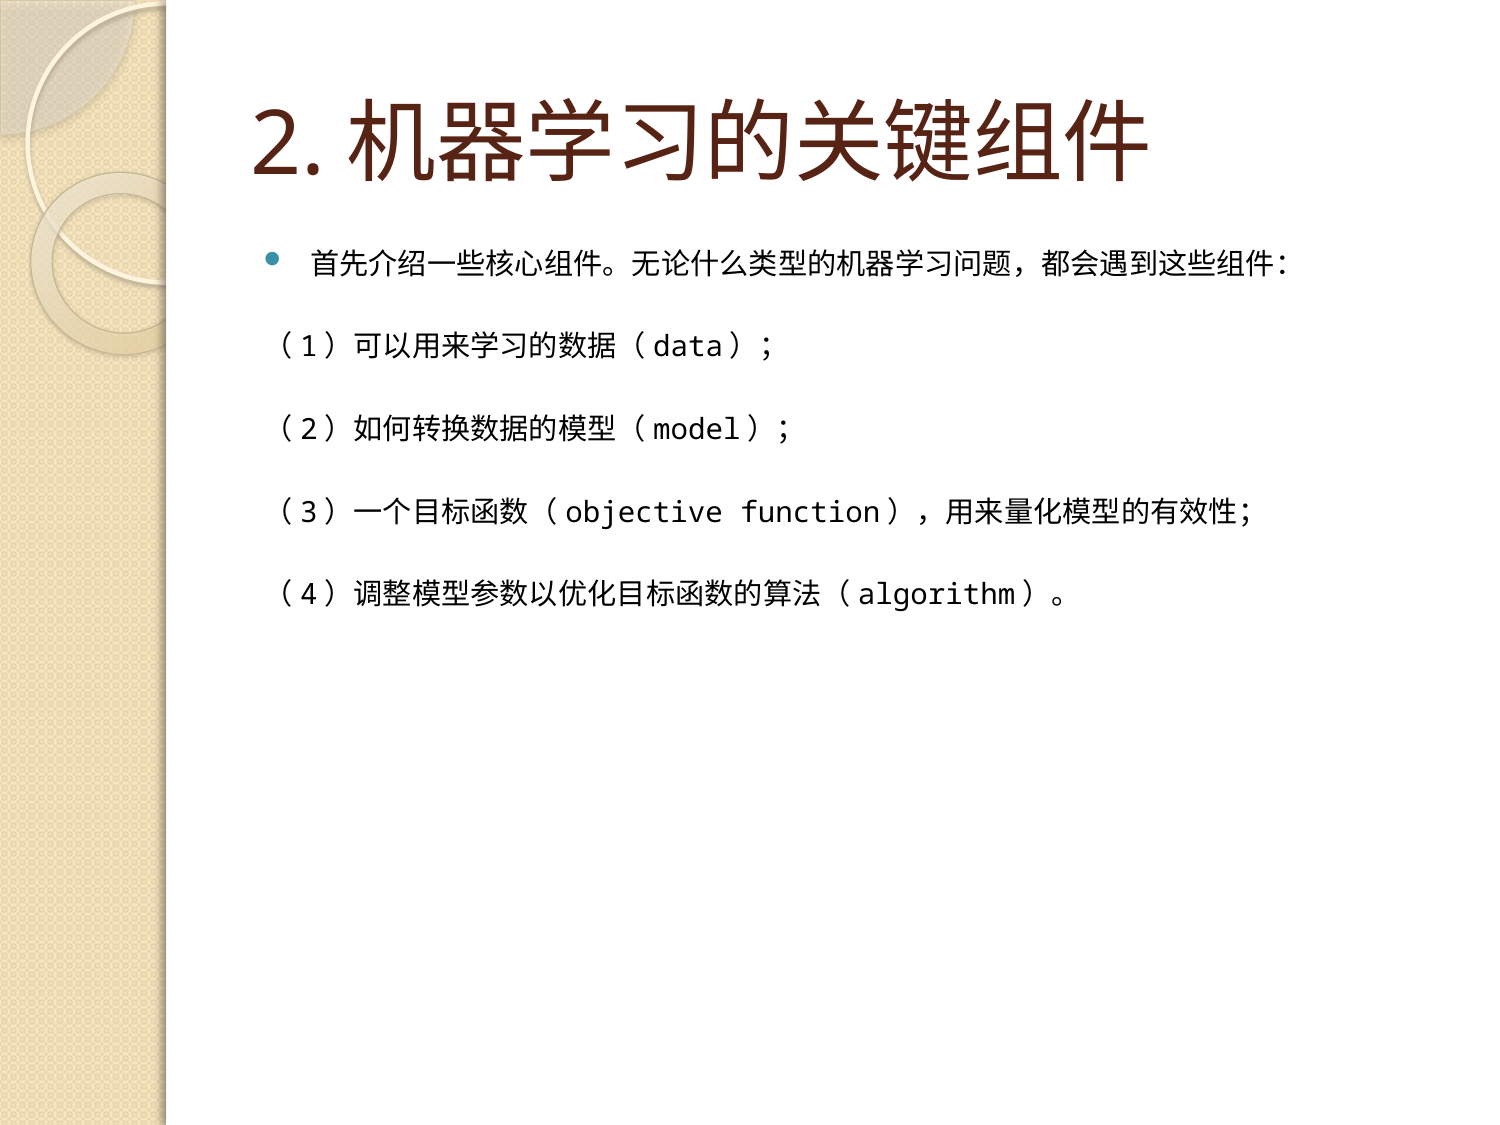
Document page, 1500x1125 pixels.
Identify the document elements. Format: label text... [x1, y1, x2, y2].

title 2.机器学习的关键组件 [235, 45, 1466, 233]
list 首先介绍一些核心组件。无论什么类型的机器学习问题，都会遇到这些组件： （1）可以用来学习的数据（data）； （2）如何转换数据的模型（model）； （3）一个目标函数（objective function），用来量化模型的有效性； （4）调整模型参数以优化目标函数的算法（algorithm）。 [235, 237, 1466, 1025]
